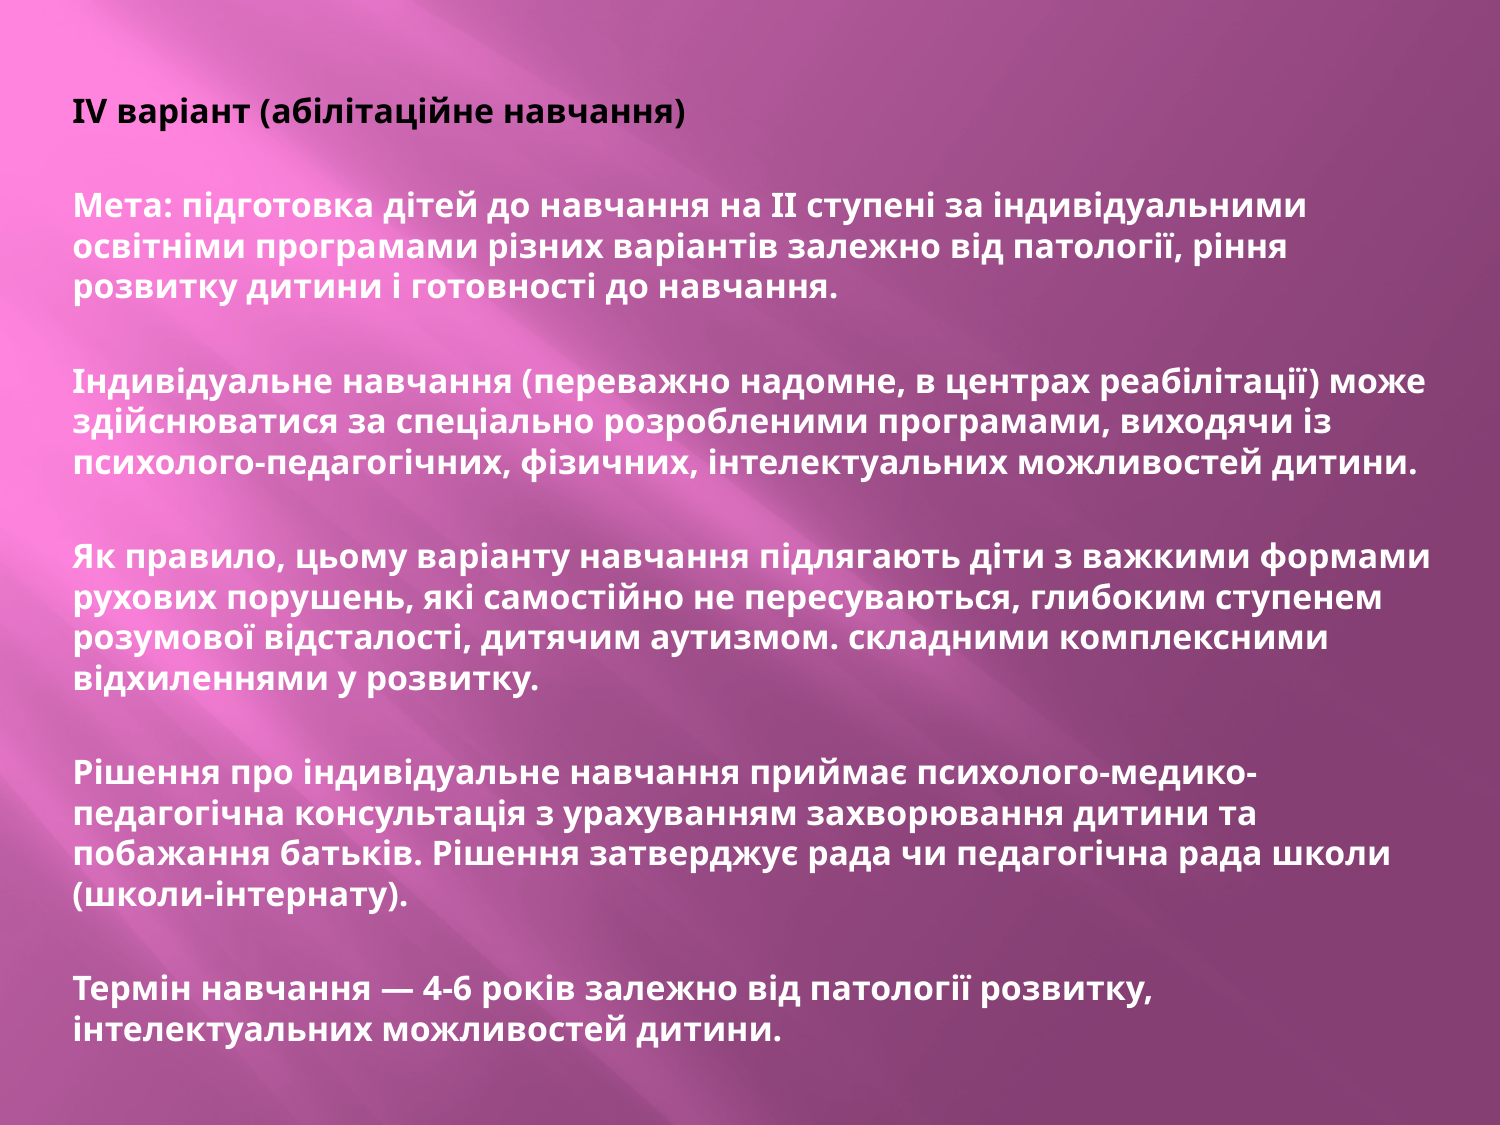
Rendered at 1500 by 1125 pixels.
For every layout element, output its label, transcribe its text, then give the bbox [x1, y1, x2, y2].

list IV варіант (абілітаційне навчання) Мета: підготовка дітей до навчання на II ступені за індивідуальними освітніми програмами різних варіантів залежно від патології, ріння розвитку дитини і готовності до навчання. Індивідуальне навчання (переважно надомне, в центрах реабілітації) може здійснюватися за спеціально розробленими програмами, виходячи із психолого-педагогічних, фізичних, інтелектуальних можливостей дитини. Як правило, цьому варіанту навчання підлягають діти з важкими формами рухових порушень, які самостійно не пересуваються, глибоким ступенем розумової відсталості, дитячим аутизмом. складними комплексними відхиленнями у розвитку. Рішення про індивідуальне навчання приймає психолого-медико-педагогічна консультація з урахуванням захворювання дитини та побажання батьків. Рішення затверджує рада чи педагогічна рада школи (школи-інтернату). Термін навчання — 4-6 років залежно від патології розвитку, інтелектуальних можливостей дитини. [46, 81, 1466, 1067]
